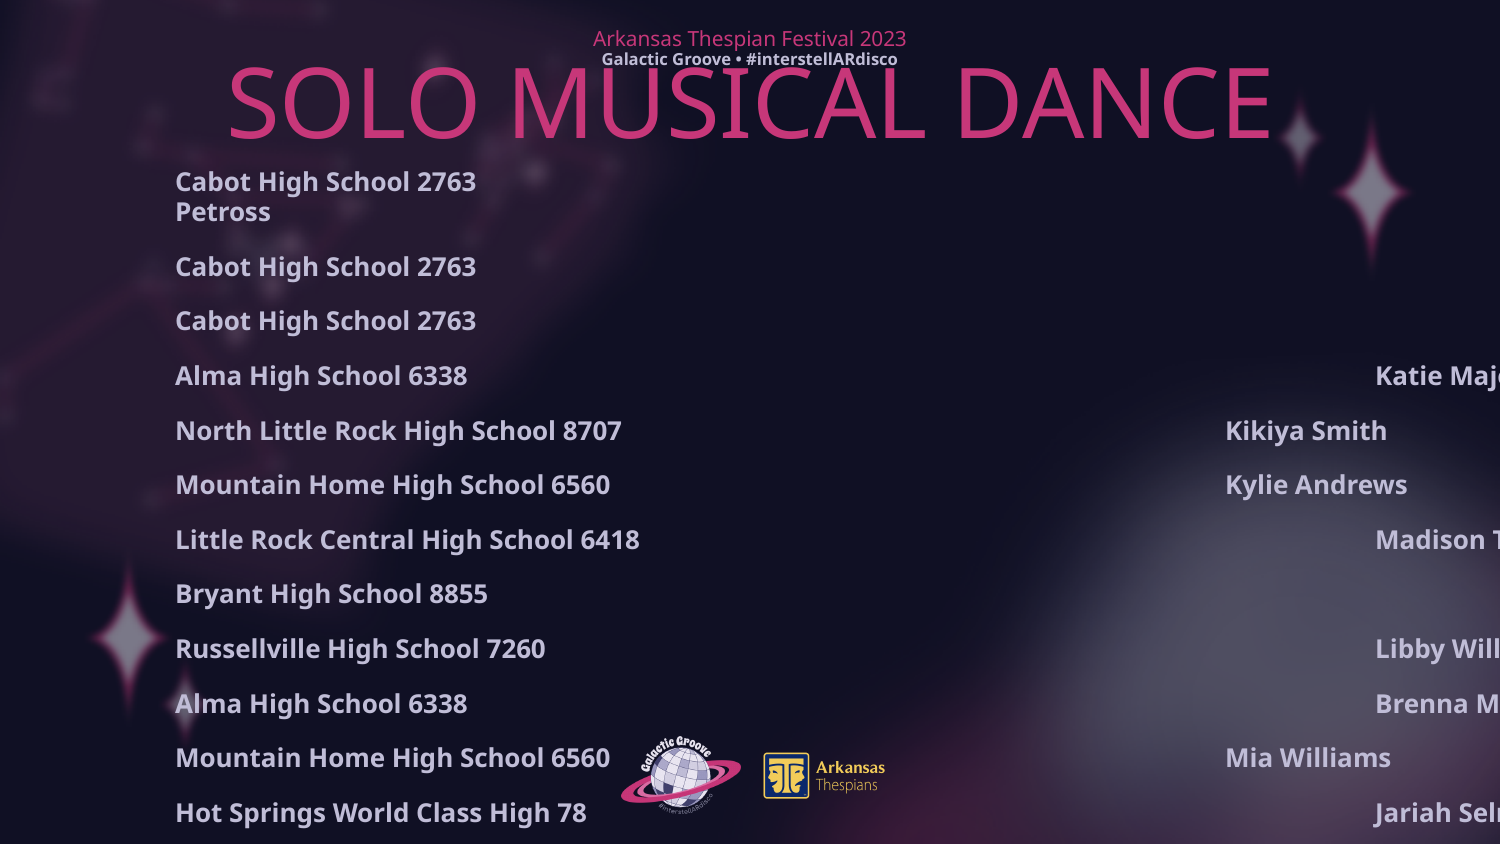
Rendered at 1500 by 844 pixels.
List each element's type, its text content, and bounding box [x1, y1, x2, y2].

subtitle Cabot High School 2763 Jersey Grace Petross Cabot High School 2763 Mia Crafton Cabot High School 2763 Ashley Drees Alma High School 6338 Katie Major North Little Rock High School 8707 Kikiya Smith Mountain Home High School 6560 Kylie Andrews Little Rock Central High School 6418 Madison Tucker Bryant High School 8855 Laiken Clarke Russellville High School 7260 Libby Willis Alma High School 6338 Brenna Morris Mountain Home High School 6560 Mia Williams Hot Springs World Class High 78 Jariah Selman [160, 153, 1500, 723]
title SOLO MUSICAL DANCE [133, 25, 1367, 260]
picture [0, 0, 1500, 844]
